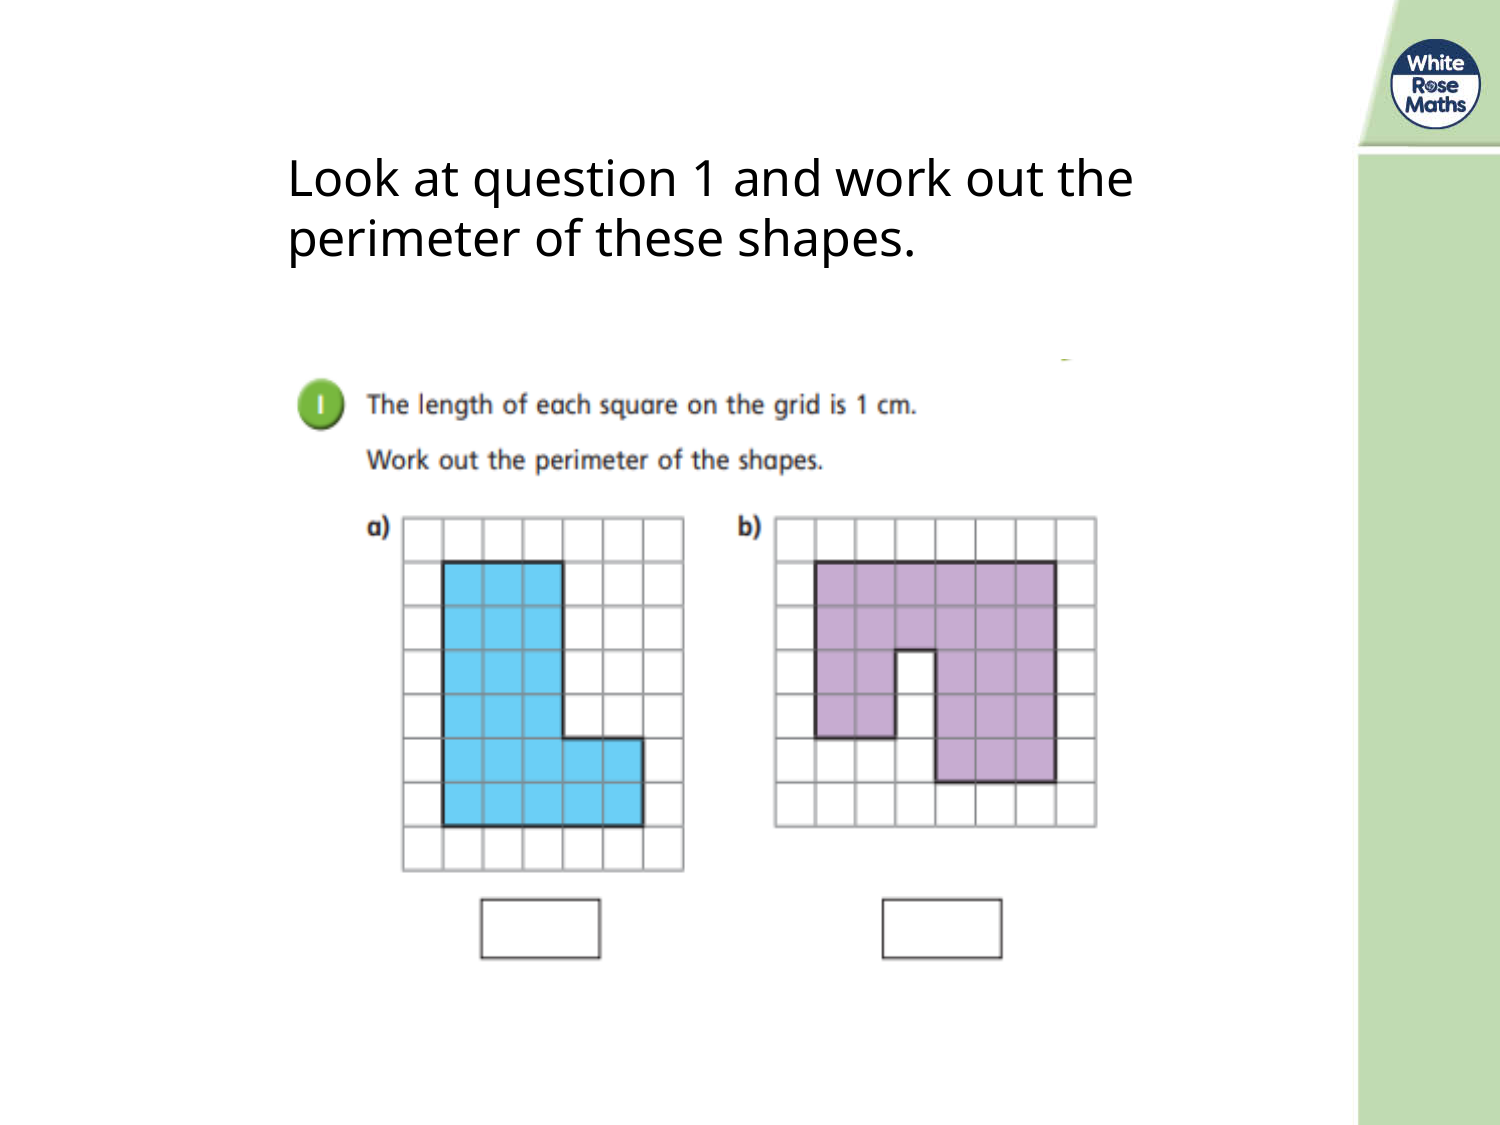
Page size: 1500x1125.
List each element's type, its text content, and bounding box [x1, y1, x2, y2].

text_box Look at question 1 and work out the perimeter of these shapes. [272, 139, 1156, 275]
picture [0, 0, 1500, 1125]
